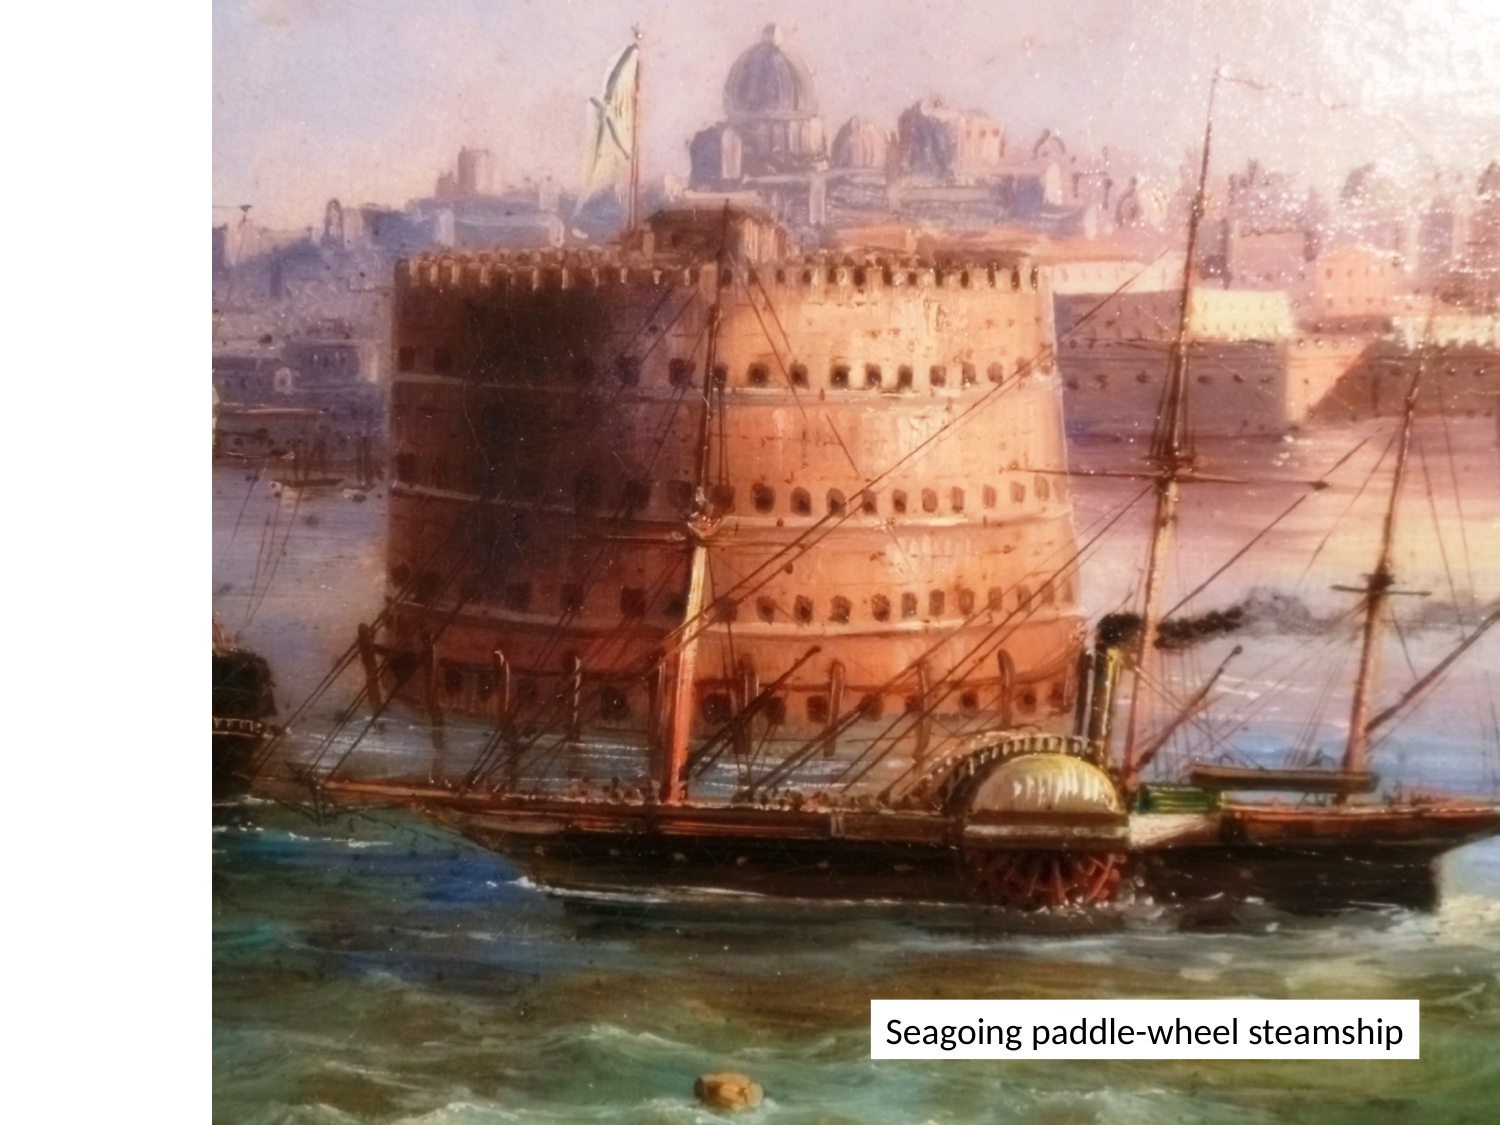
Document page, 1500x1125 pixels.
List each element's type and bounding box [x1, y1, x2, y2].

picture [211, 0, 1500, 1125]
